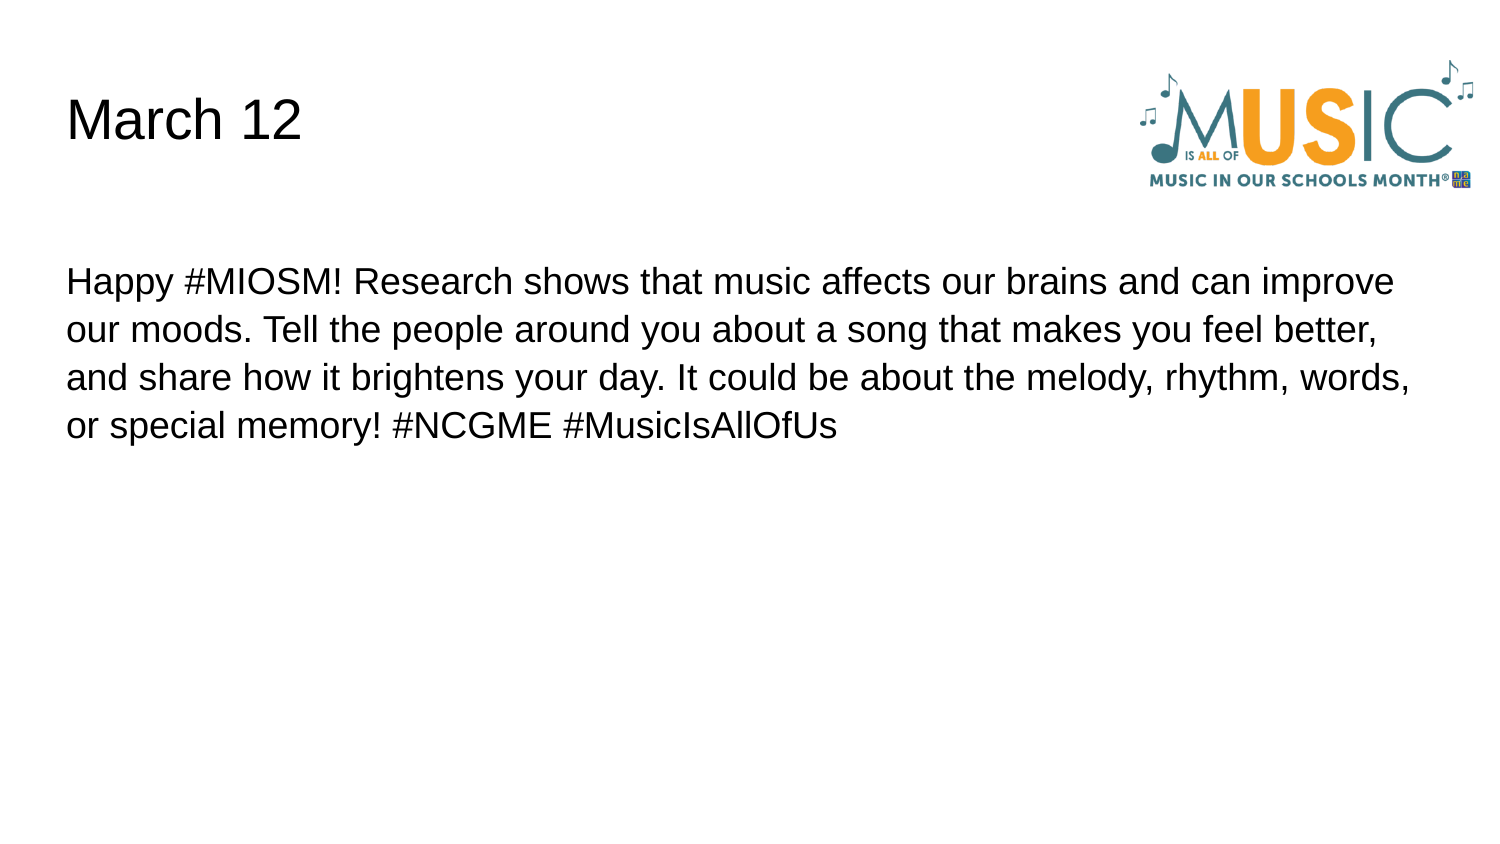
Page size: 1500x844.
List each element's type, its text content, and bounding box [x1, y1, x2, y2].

title March 12 [51, 72, 1134, 167]
picture [1139, 60, 1475, 193]
list Happy #MIOSM! Research shows that music affects our brains and can improve our moods. Tell the people around you about a song that makes you feel better, and share how it brightens your day. It could be about the melody, rhythm, words, or special memory! #NCGME #MusicIsAllOfUs [51, 238, 1449, 800]
